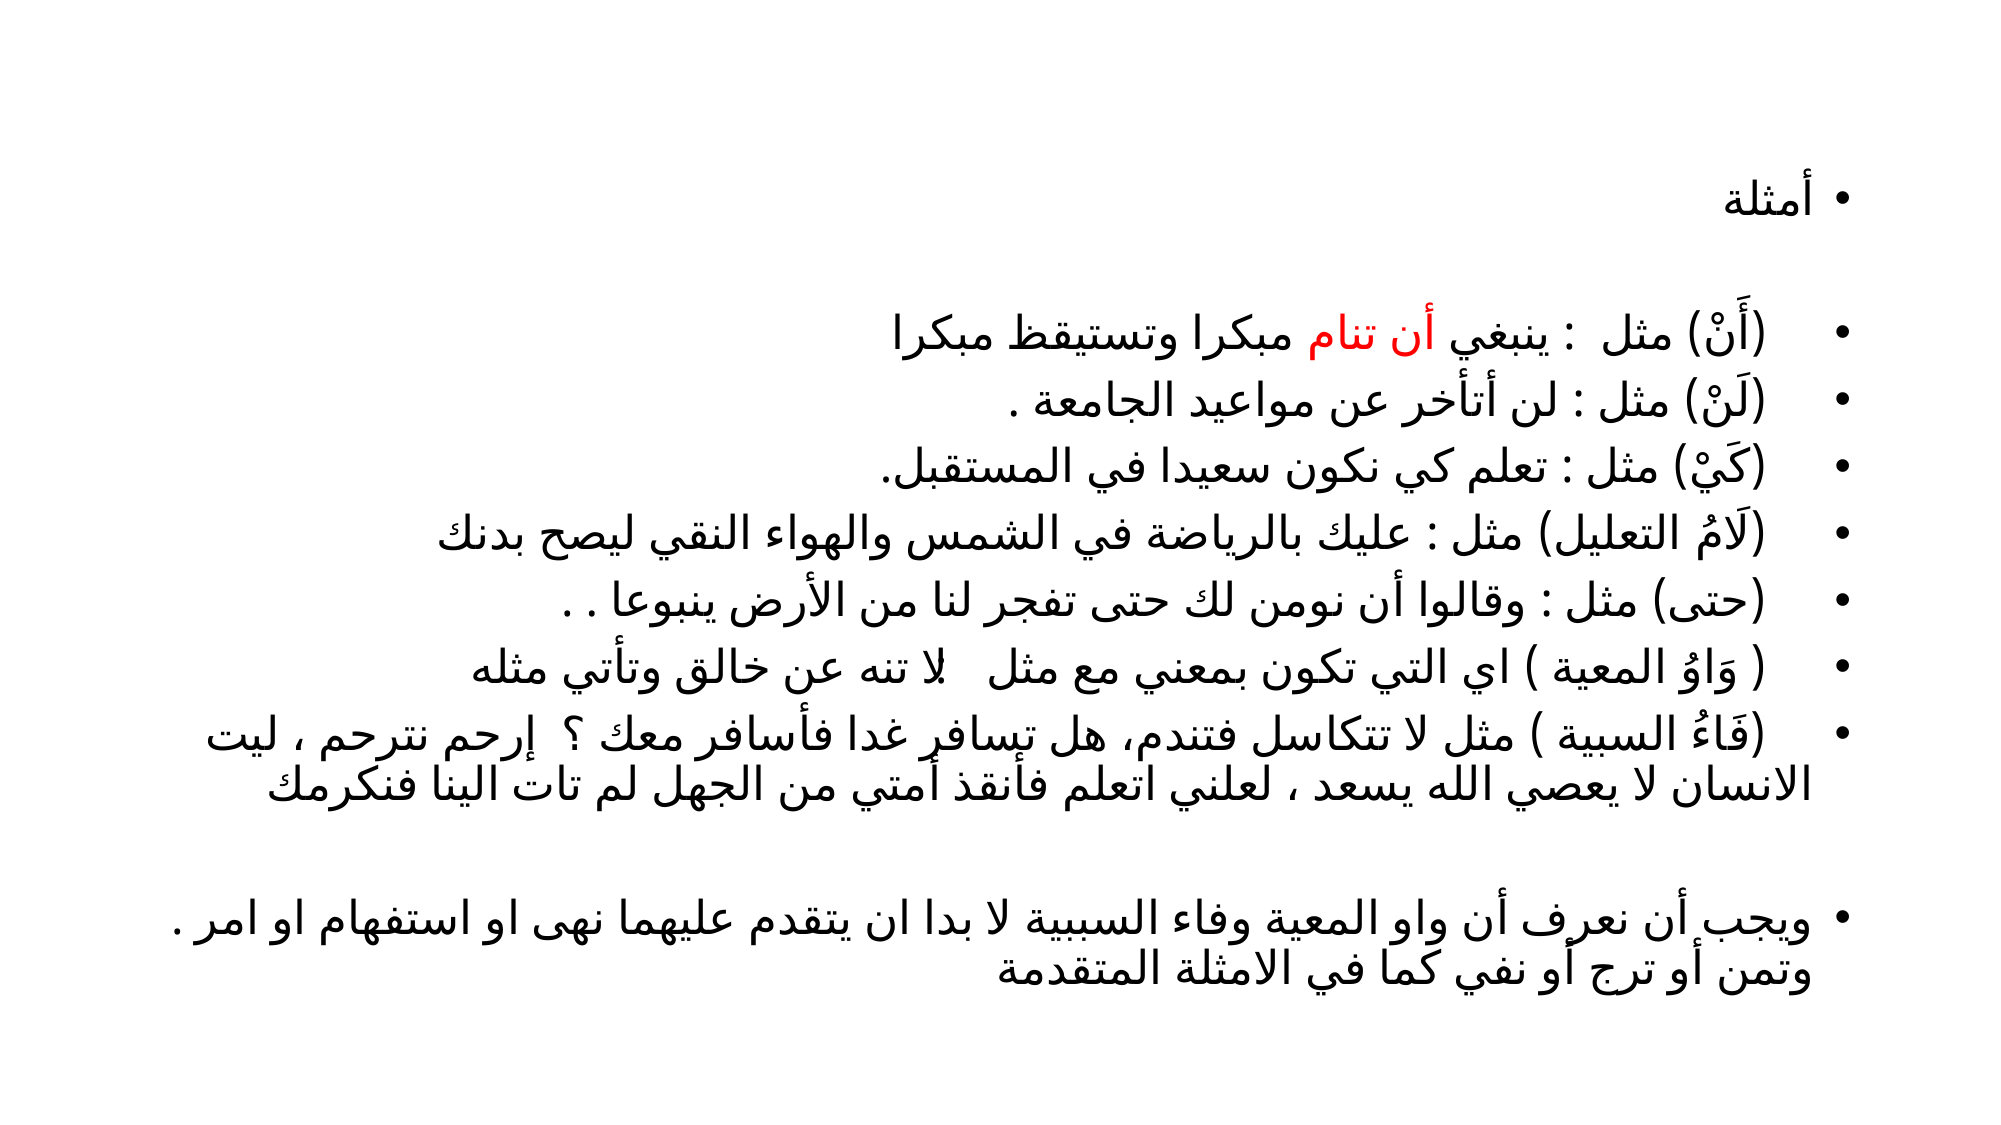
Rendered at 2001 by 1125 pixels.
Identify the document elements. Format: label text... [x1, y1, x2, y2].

list أمثلة (أَنْ) مثل : ينبغي أن تنام مبكرا وتستيقظ مبكرا (لَنْ) مثل : لن أتأخر عن مواعيد الجامعة . (كَيْ) مثل : تعلم كي نكون سعيدا في المستقبل. (لَامُ التعليل) مثل : عليك بالرياضة في الشمس والهواء النقي ليصح بدنك (حتى) مثل : وقالوا أن نومن لك حتى تفجر لنا من الأرض ينبوعا . . ( وَاوُ المعية ) اي التي تكون بمعني مع مثل : لا تنه عن خالق وتأتي مثله (فَاءُ السبية ) مثل لا تتكاسل فتندم، هل تسافر غدا فأسافر معك ؟ إرحم نترحم ، ليت الانسان لا يعصي الله يسعد ، لعلني اتعلم فأنقذ أمتي من الجهل لم تات الينا فنكرمك ويجب أن نعرف أن واو المعية وفاء السببية لا بدا ان يتقدم عليهما نهى او استفهام او امر . وتمن أو ترج أو نفي كما في الامثلة المتقدمة [137, 95, 1863, 1014]
